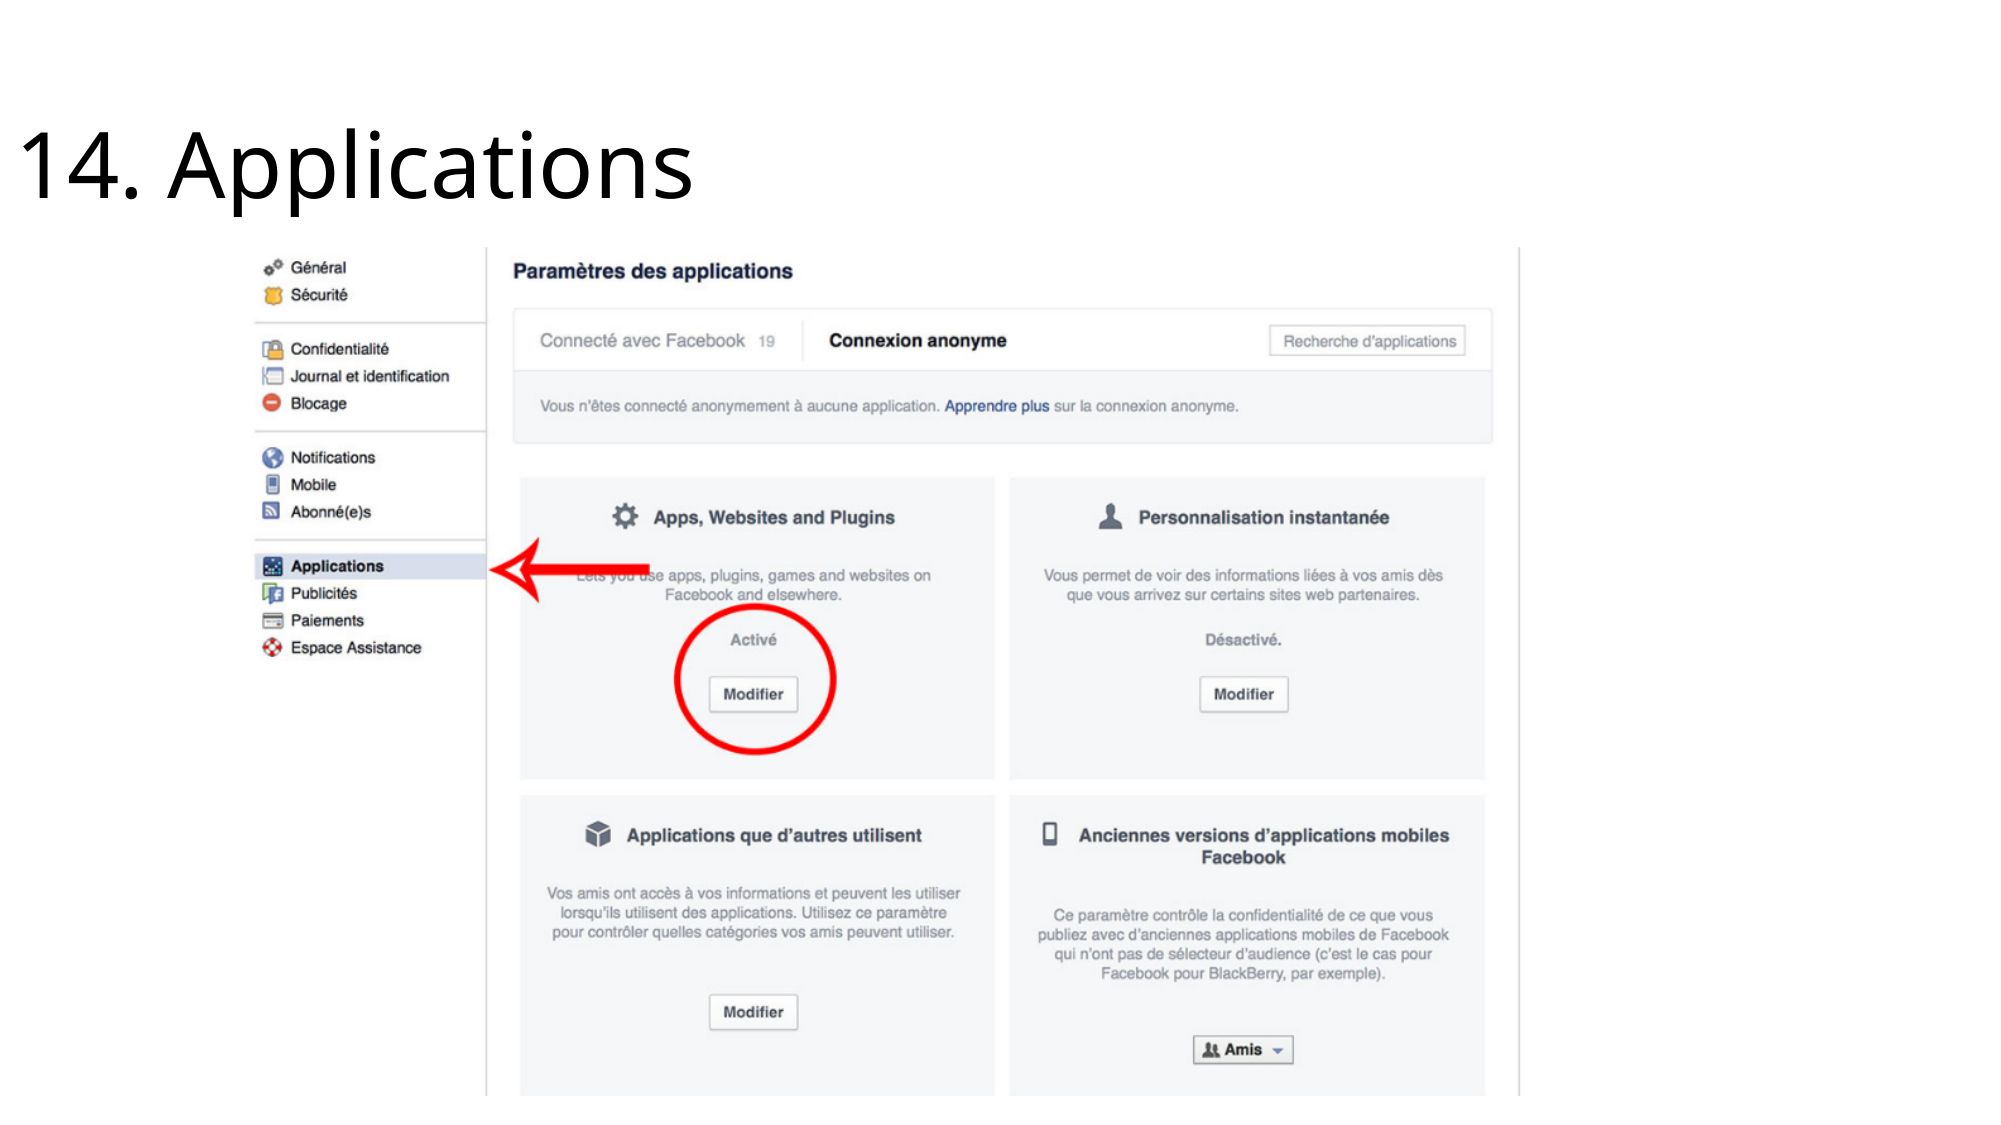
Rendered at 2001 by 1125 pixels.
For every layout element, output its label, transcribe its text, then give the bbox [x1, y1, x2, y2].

picture [231, 217, 1529, 1096]
title 14. Applications [0, 59, 1725, 278]
